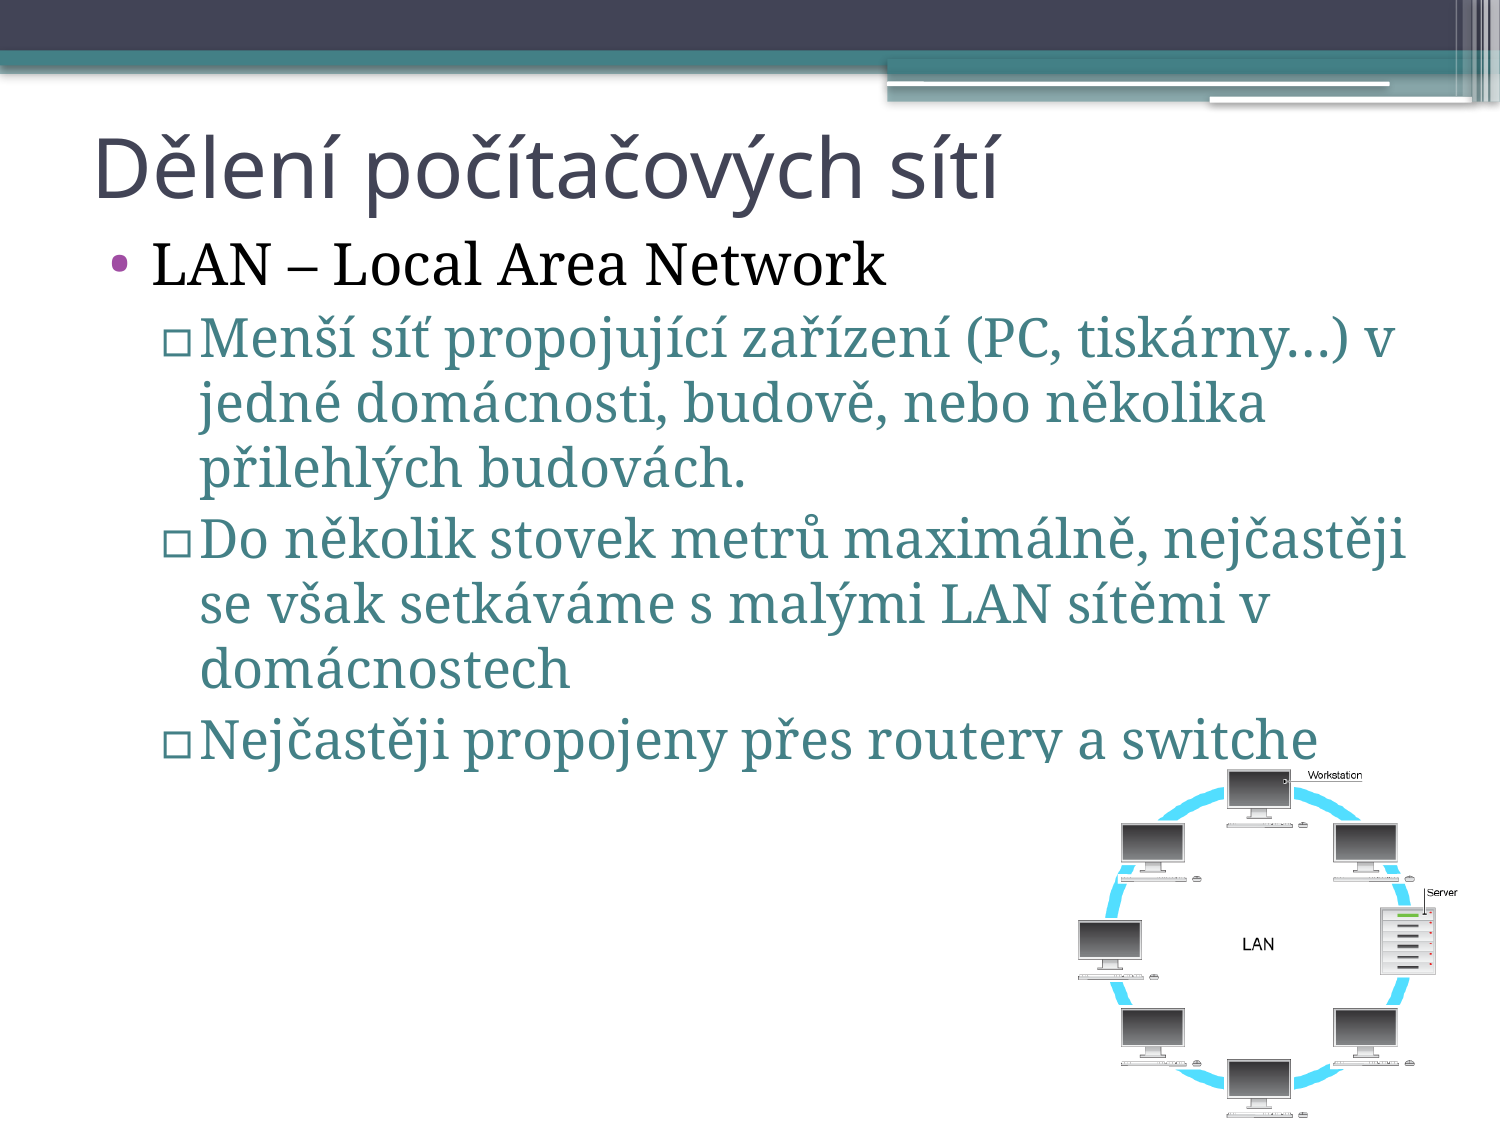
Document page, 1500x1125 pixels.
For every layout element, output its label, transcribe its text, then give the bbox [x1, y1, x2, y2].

picture [1031, 763, 1500, 1125]
list LAN – Local Area Network Menší síť propojující zařízení (PC, tiskárny…) v jedné domácnosti, budově, nebo několika přilehlých budovách. Do několik stovek metrů maximálně, nejčastěji se však setkáváme s malými LAN sítěmi v domácnostech Nejčastěji propojeny přes routery a switche [76, 219, 1427, 1055]
title Dělení počítačových sítí [76, 78, 1427, 219]
